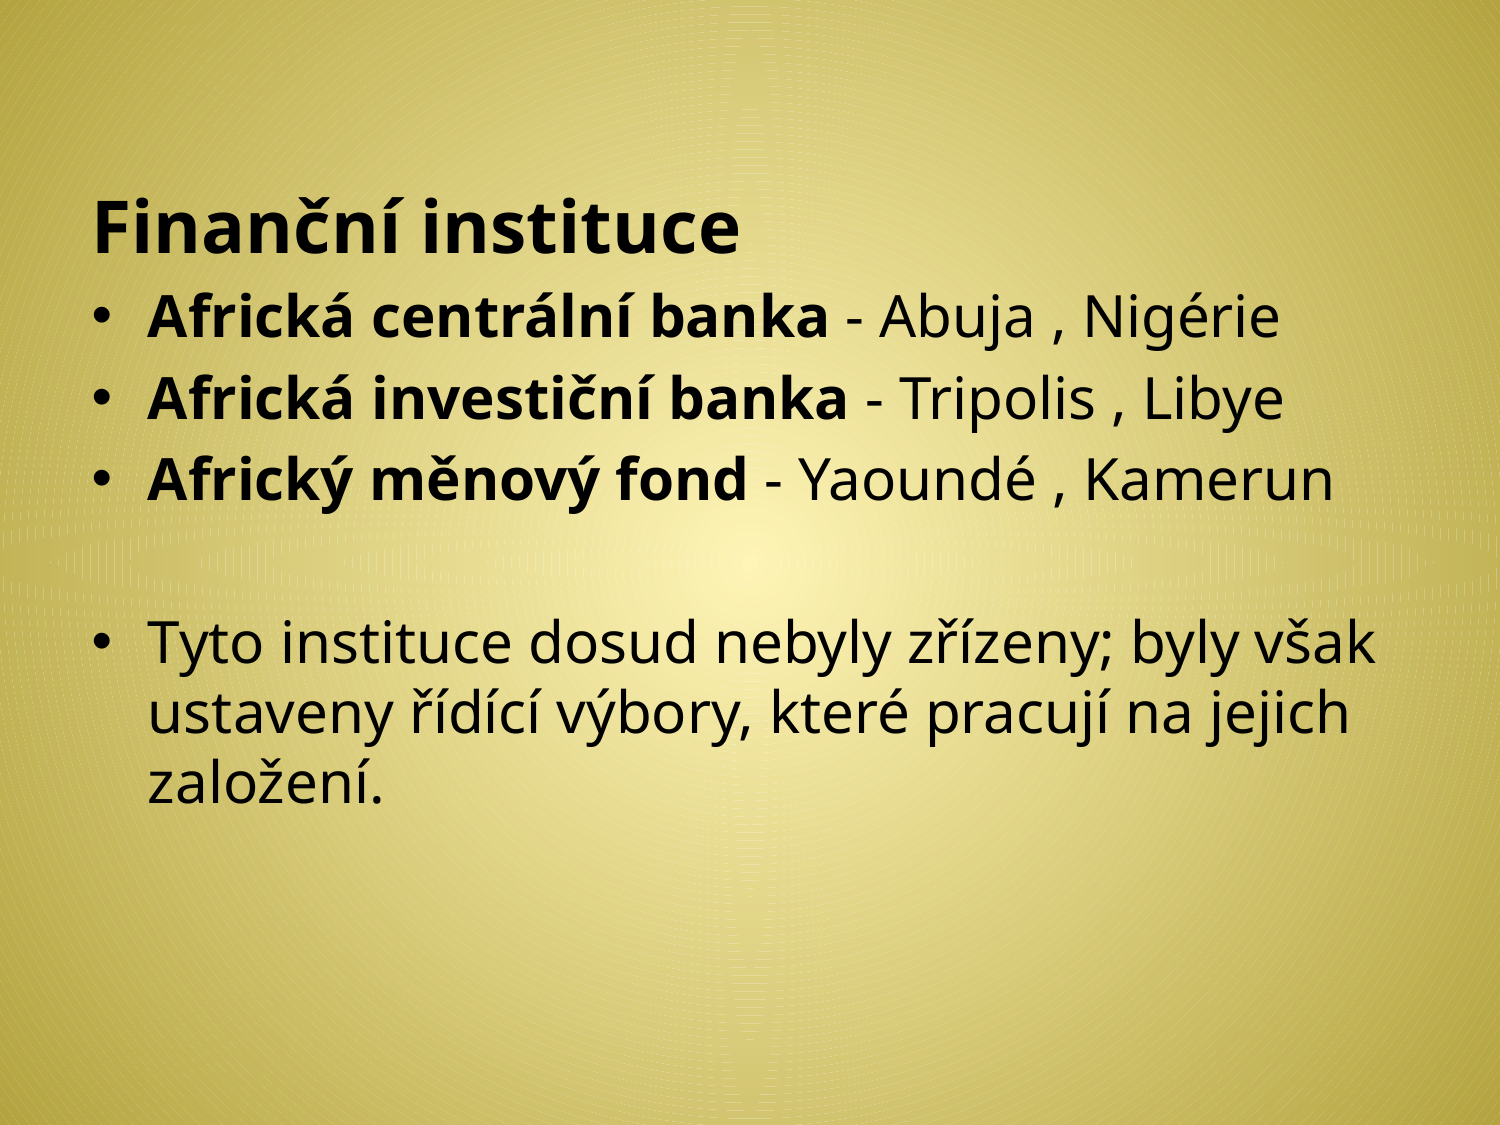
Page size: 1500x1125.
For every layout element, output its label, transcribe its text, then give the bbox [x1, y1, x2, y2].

list Finanční instituce Africká centrální banka - Abuja , Nigérie Africká investiční banka - Tripolis , Libye Africký měnový fond - Yaoundé , Kamerun Tyto instituce dosud nebyly zřízeny; byly však ustaveny řídící výbory, které pracují na jejich založení. [76, 172, 1427, 916]
